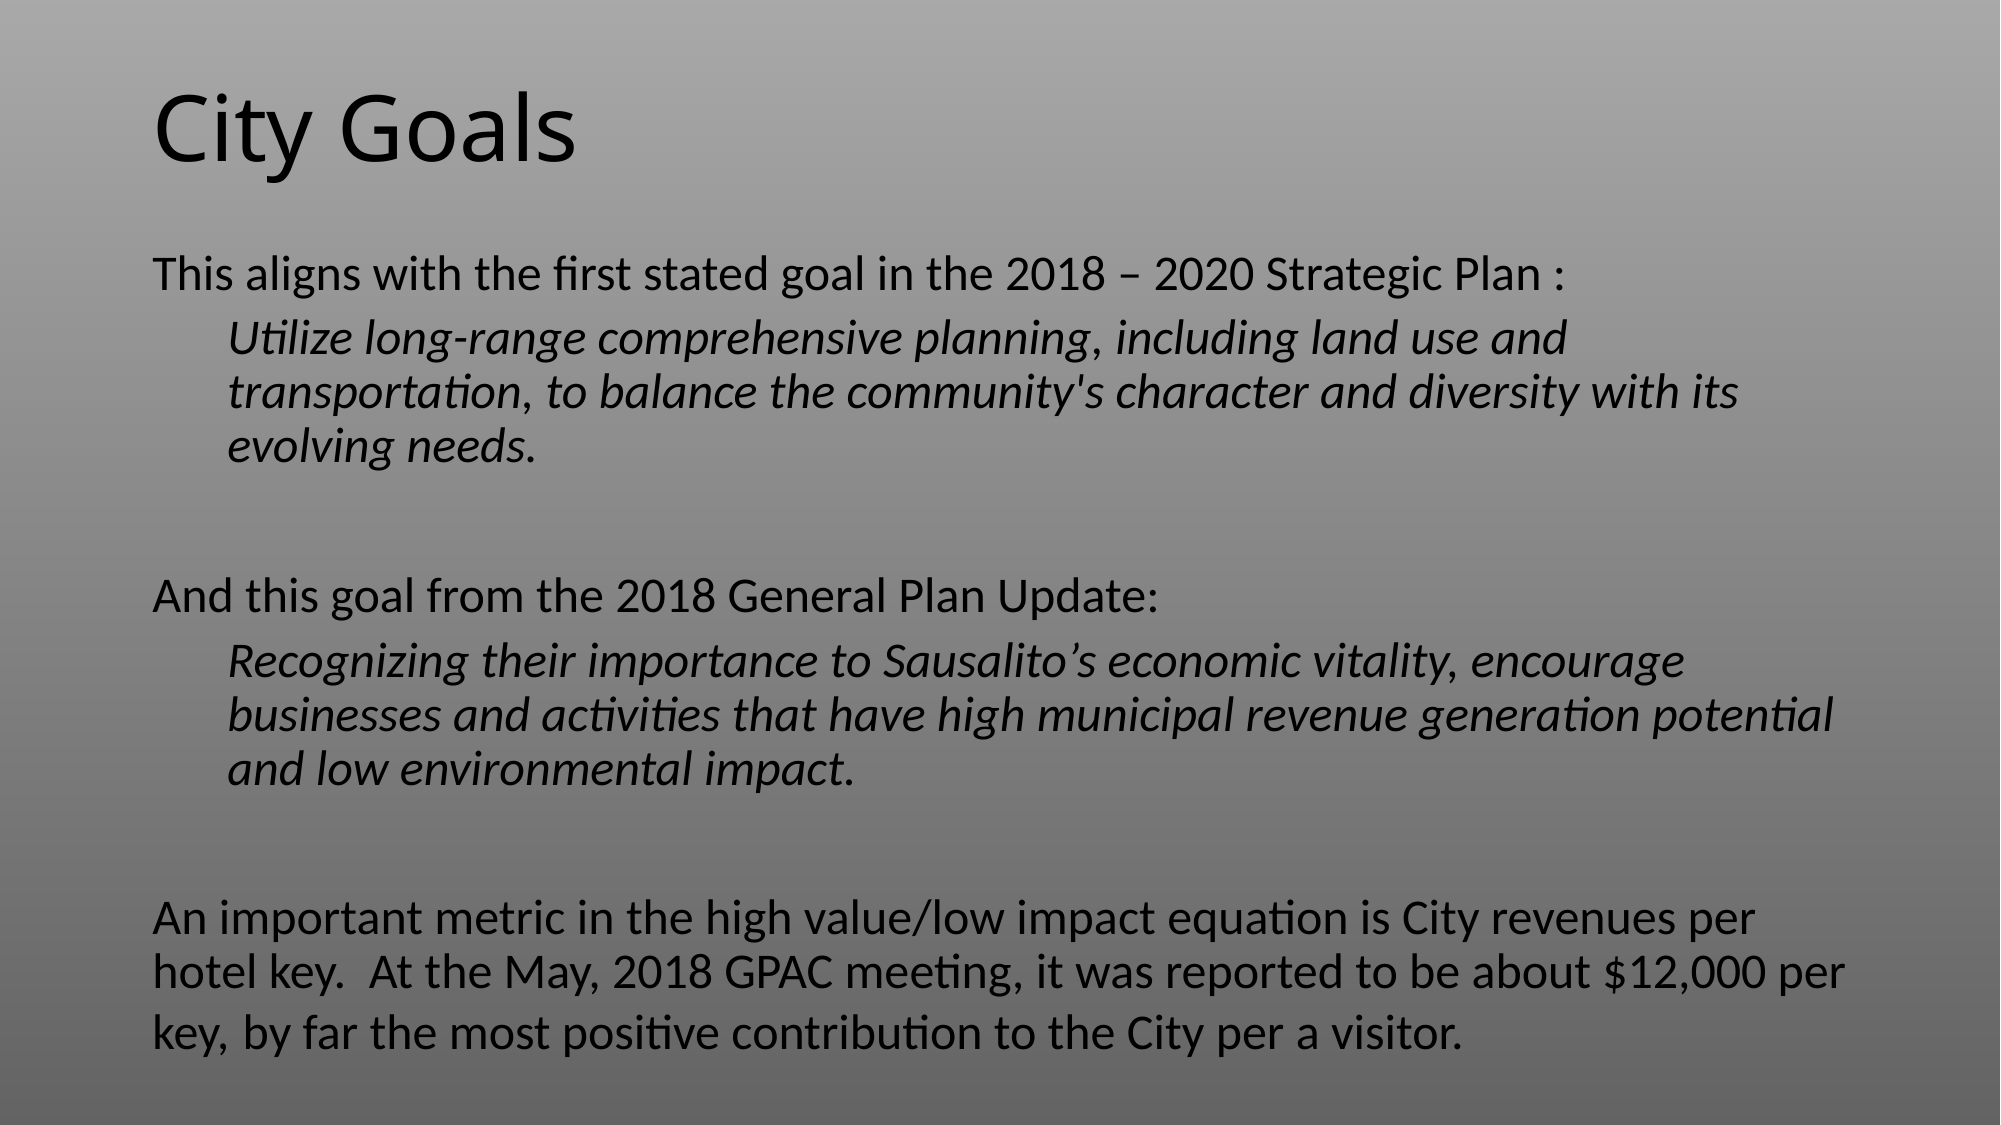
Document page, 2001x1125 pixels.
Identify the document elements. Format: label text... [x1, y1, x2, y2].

title City Goals [137, 59, 1863, 204]
list This aligns with the first stated goal in the 2018 – 2020 Strategic Plan : Utilize long-range comprehensive planning, including land use and transportation, to balance the community's character and diversity with its evolving needs. And this goal from the 2018 General Plan Update: Recognizing their importance to Sausalito’s economic vitality, encourage businesses and activities that have high municipal revenue generation potential and low environmental impact. An important metric in the high value/low impact equation is City revenues per hotel key. At the May, 2018 GPAC meeting, it was reported to be about $12,000 per key, by far the most positive contribution to the City per a visitor. [137, 239, 1863, 1125]
